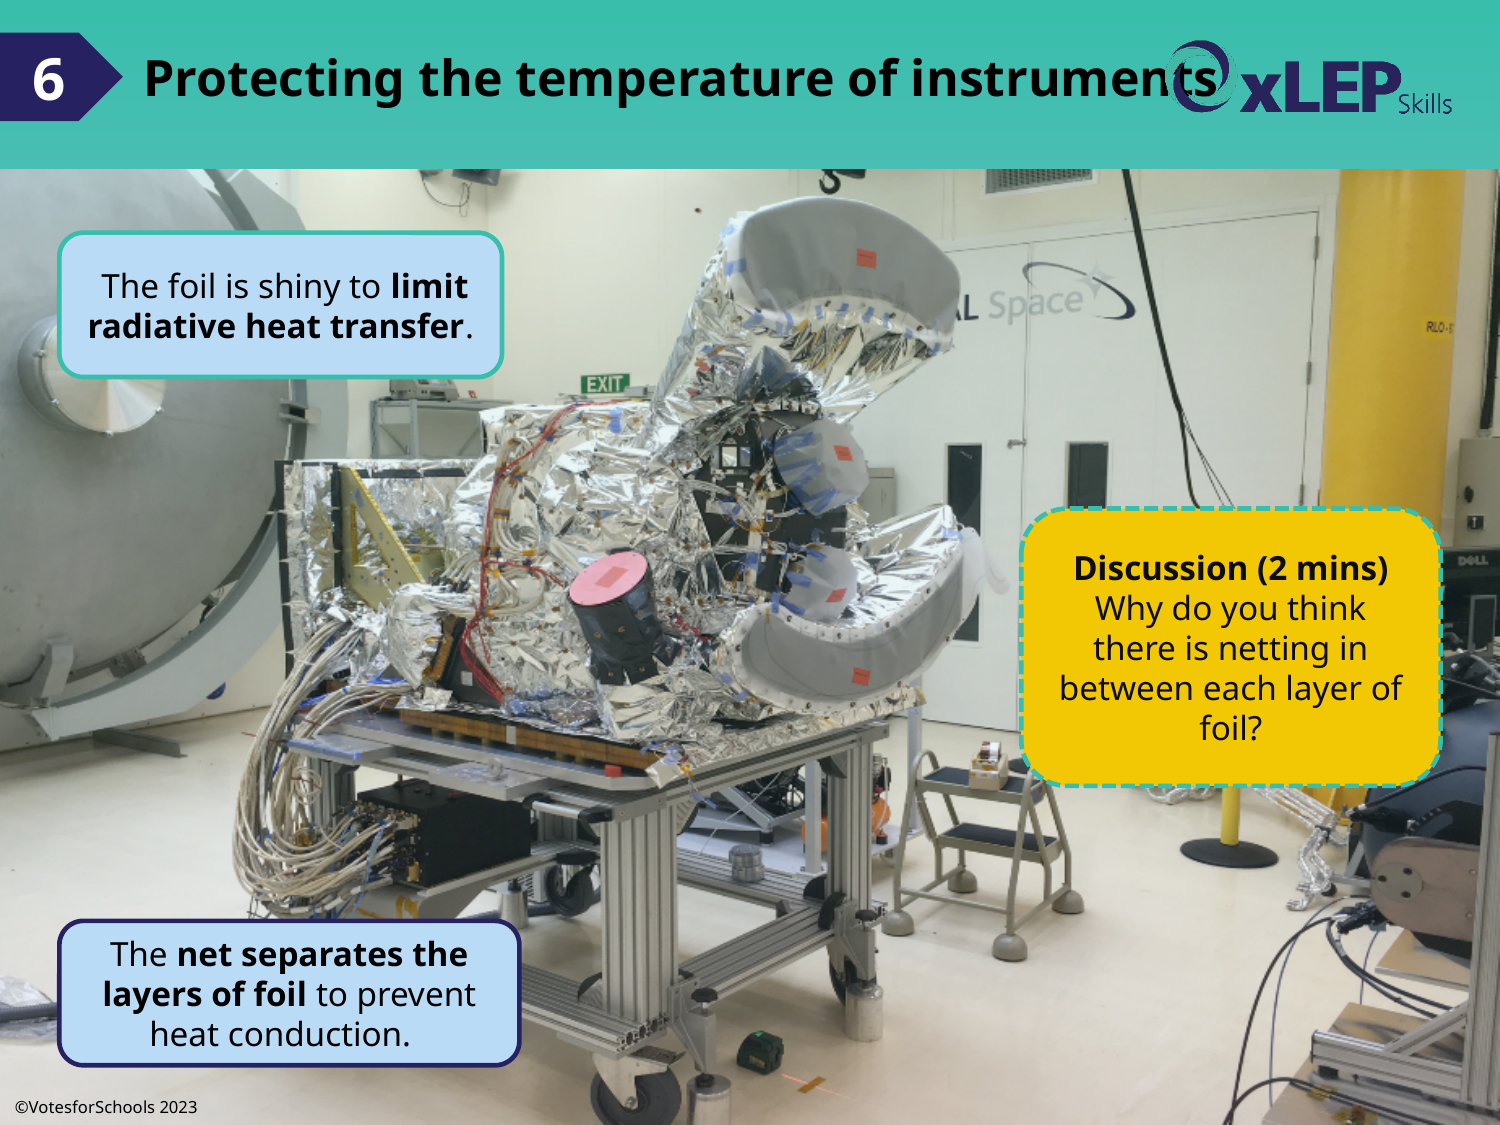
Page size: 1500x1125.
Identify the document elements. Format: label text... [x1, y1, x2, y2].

text_box Protecting the temperature of instruments [128, 32, 1098, 121]
picture [0, 0, 1500, 1125]
text_box 6 [0, 32, 124, 122]
